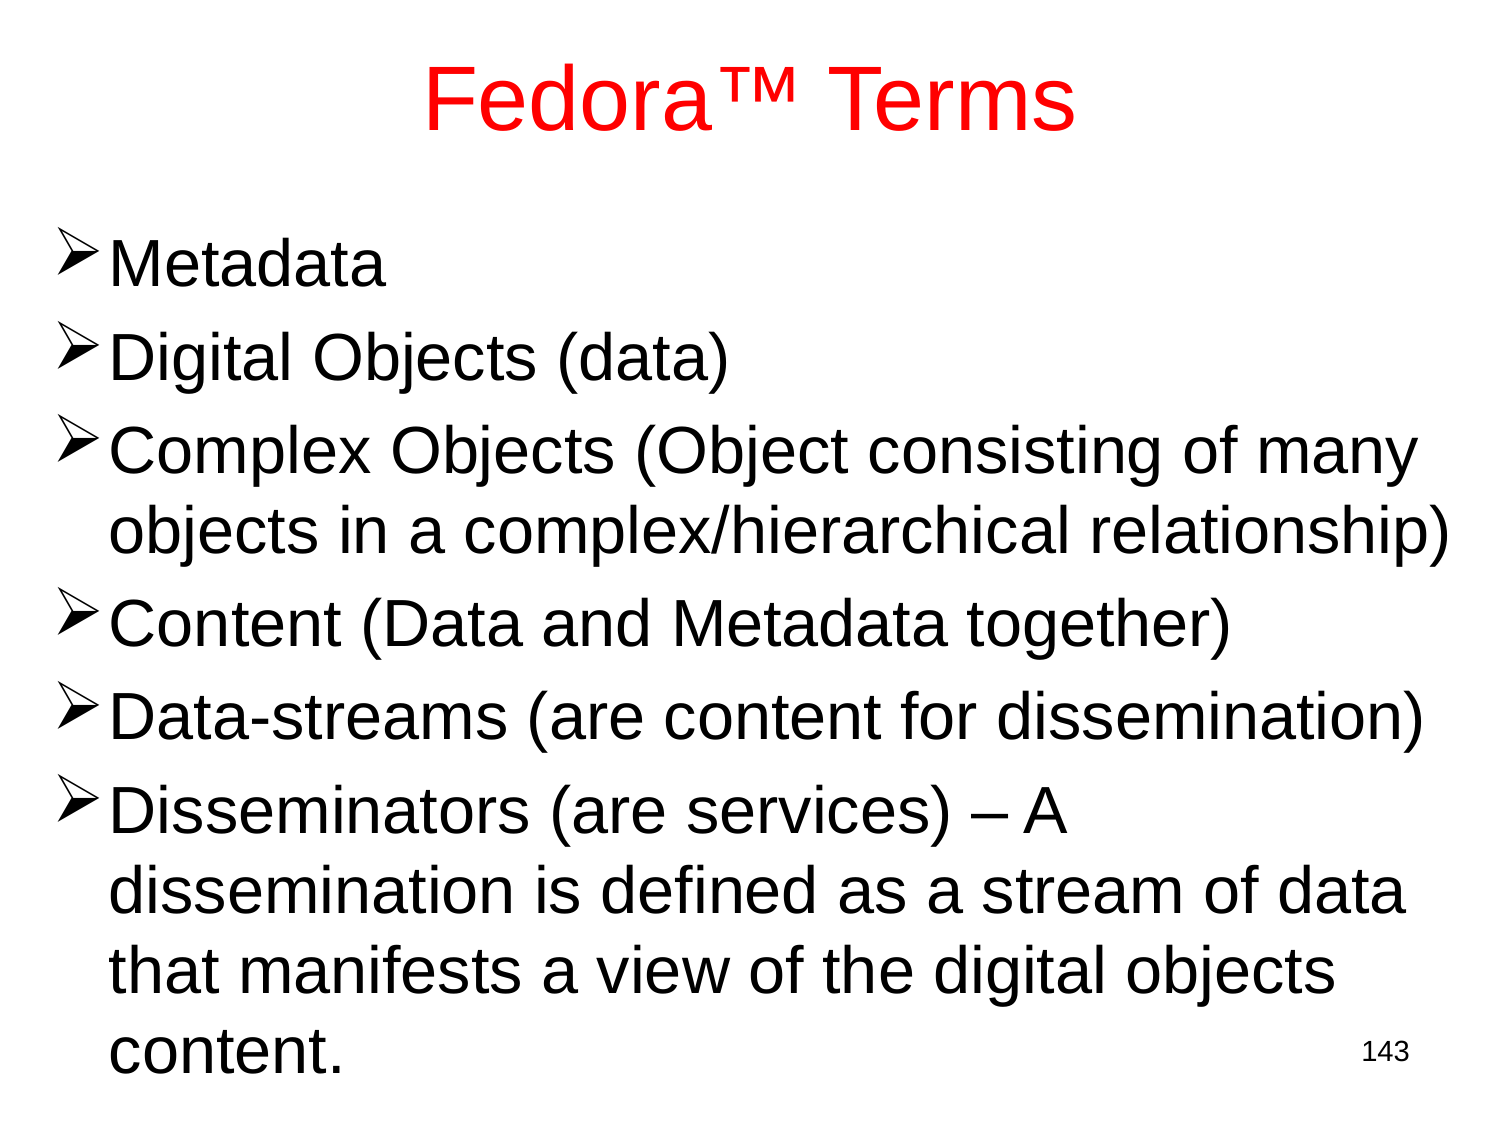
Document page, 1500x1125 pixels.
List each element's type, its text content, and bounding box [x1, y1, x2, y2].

list Metadata Digital Objects (data) Complex Objects (Object consisting of many objects in a complex/hierarchical relationship) Content (Data and Metadata together) Data-streams (are content for dissemination) Disseminators (are services) – A dissemination is defined as a stream of data that manifests a view of the digital objects content. [37, 212, 124, 1001]
slide_number 143 [1074, 1024, 1426, 1103]
text_box [124, 199, 1338, 1013]
title Fedora™ Terms [112, 0, 1388, 188]
list Metadata Digital Objects (data) Complex Objects (Object consisting of many objects in a complex/hierarchical relationship) Content (Data and Metadata together) Data-streams (are content for dissemination) Disseminators (are services) – A dissemination is defined as a stream of data that manifests a view of the digital objects content. [1338, 212, 1476, 1001]
